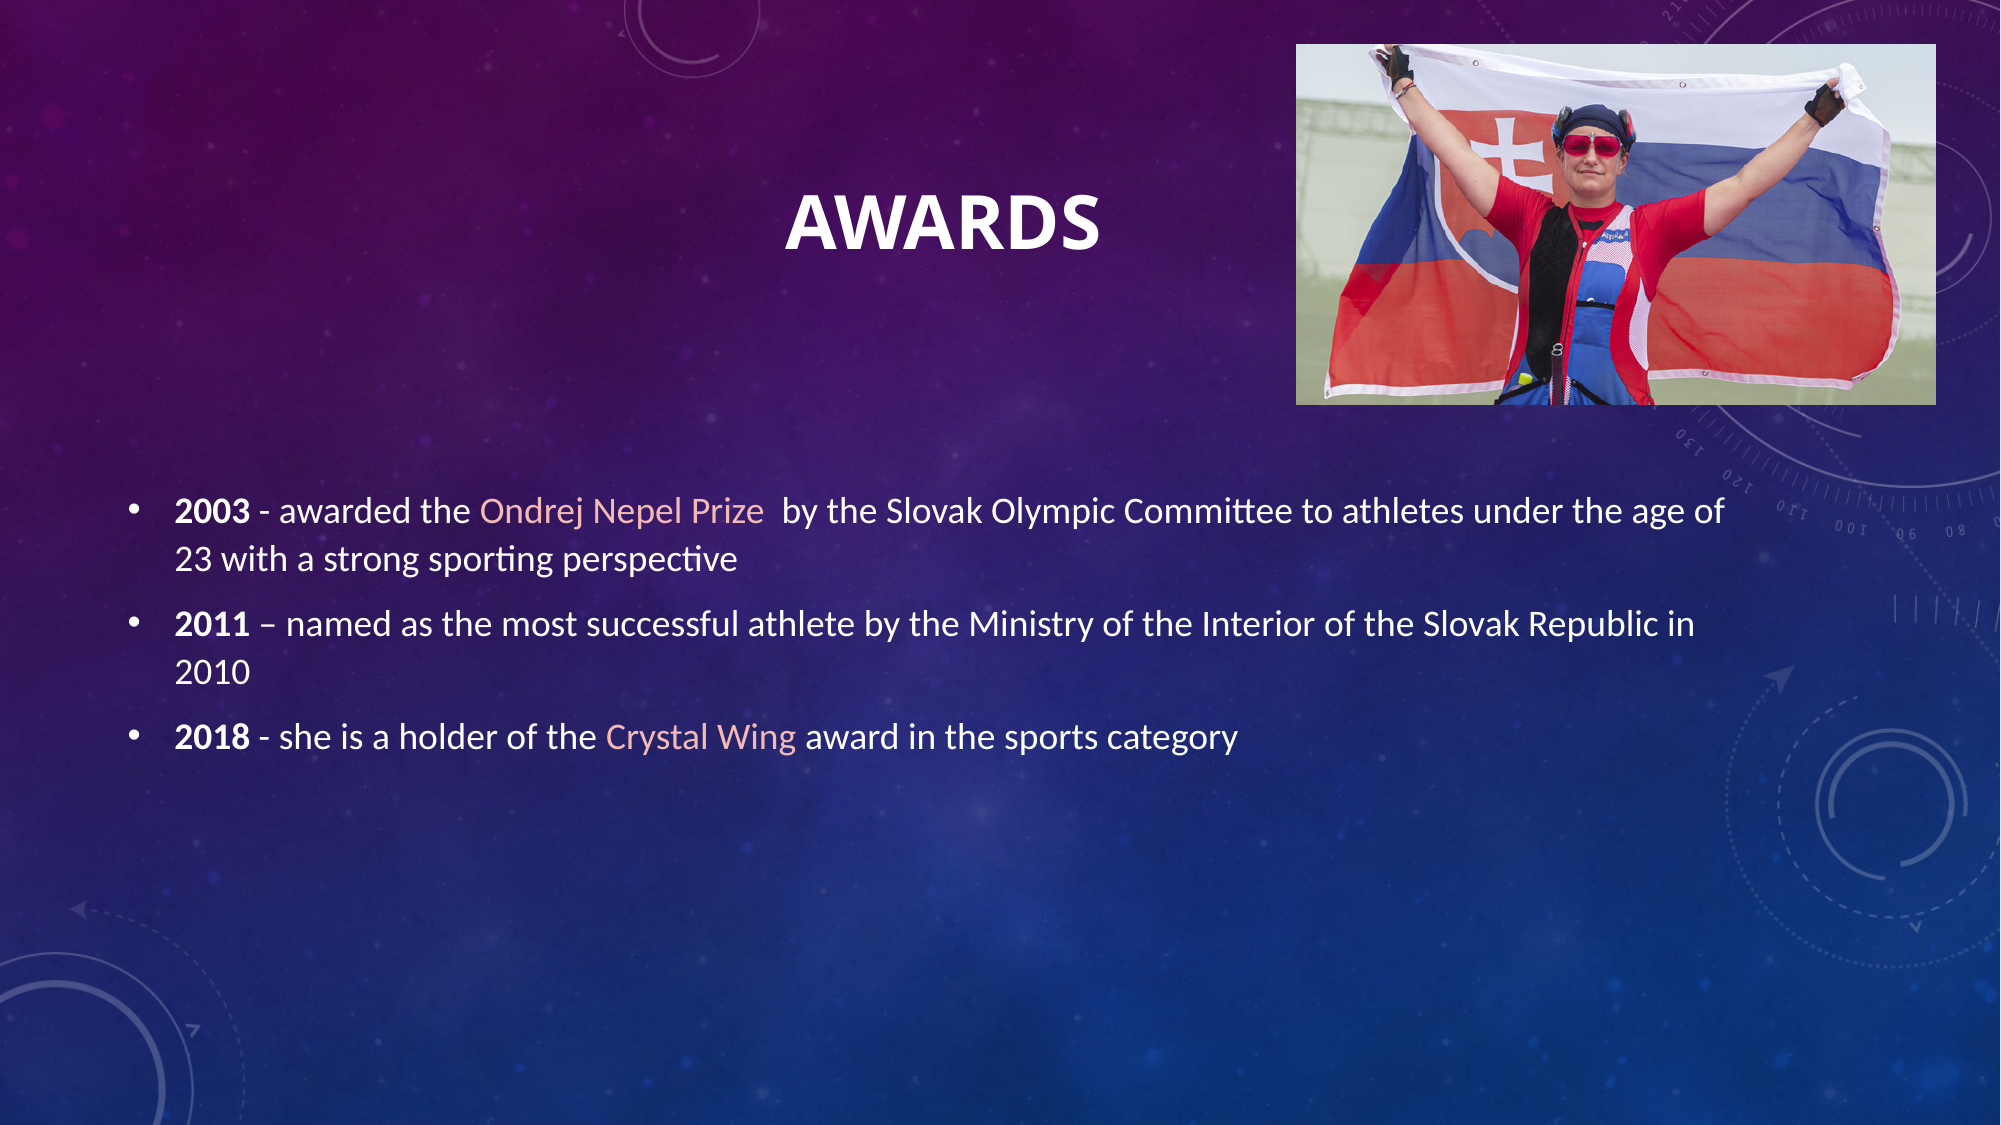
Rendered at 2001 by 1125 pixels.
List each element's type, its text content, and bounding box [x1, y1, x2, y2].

picture [0, 0, 2001, 1125]
list 2003 - awarded the Ondrej Nepel Prize by the Slovak Olympic Committee to athletes under the age of 23 with a strong sporting perspective 2011 – named as the most successful athlete by the Ministry of the Interior of the Slovak Republic in 2010 2018 - she is a holder of the Crystal Wing award in the sports category [112, 351, 1775, 950]
title awards [112, 99, 1289, 339]
